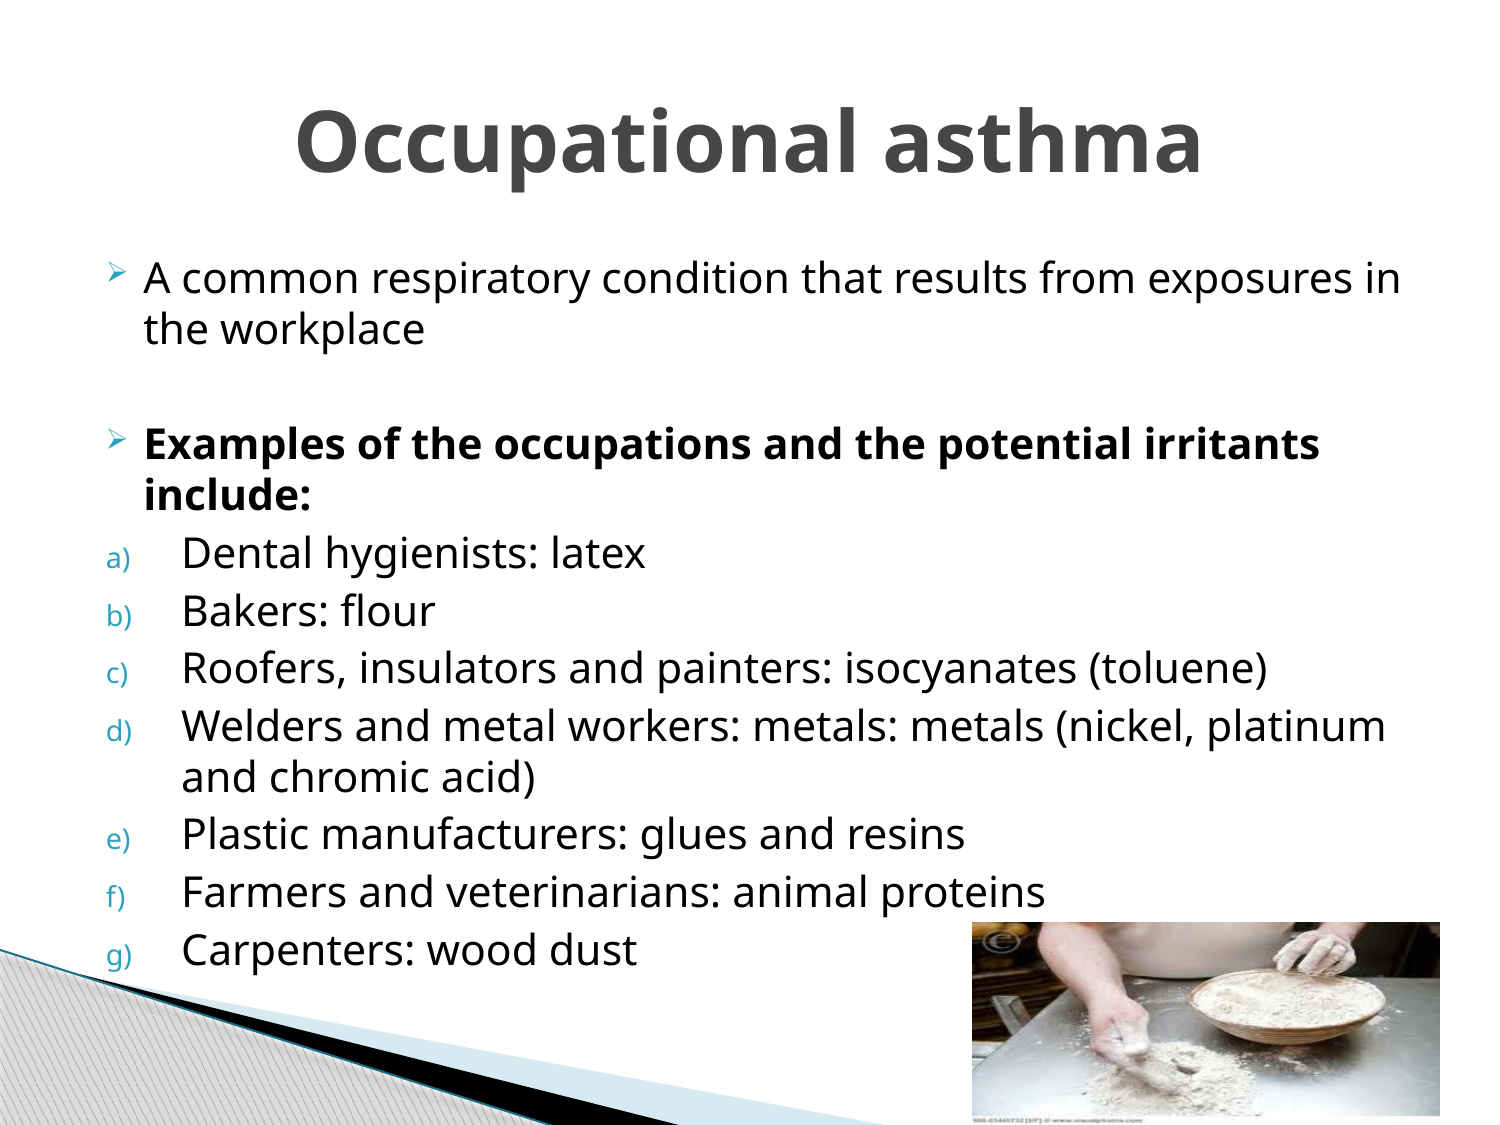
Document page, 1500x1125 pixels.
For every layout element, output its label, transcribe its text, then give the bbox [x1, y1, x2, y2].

list A common respiratory condition that results from exposures in the workplace Examples of the occupations and the potential irritants include: Dental hygienists: latex Bakers: flour Roofers, insulators and painters: isocyanates (toluene) Welders and metal workers: metals: metals (nickel, platinum and chromic acid) Plastic manufacturers: glues and resins Farmers and veterinarians: animal proteins Carpenters: wood dust [75, 243, 1425, 986]
title Occupational asthma [75, 45, 1425, 233]
picture [972, 922, 1441, 1125]
